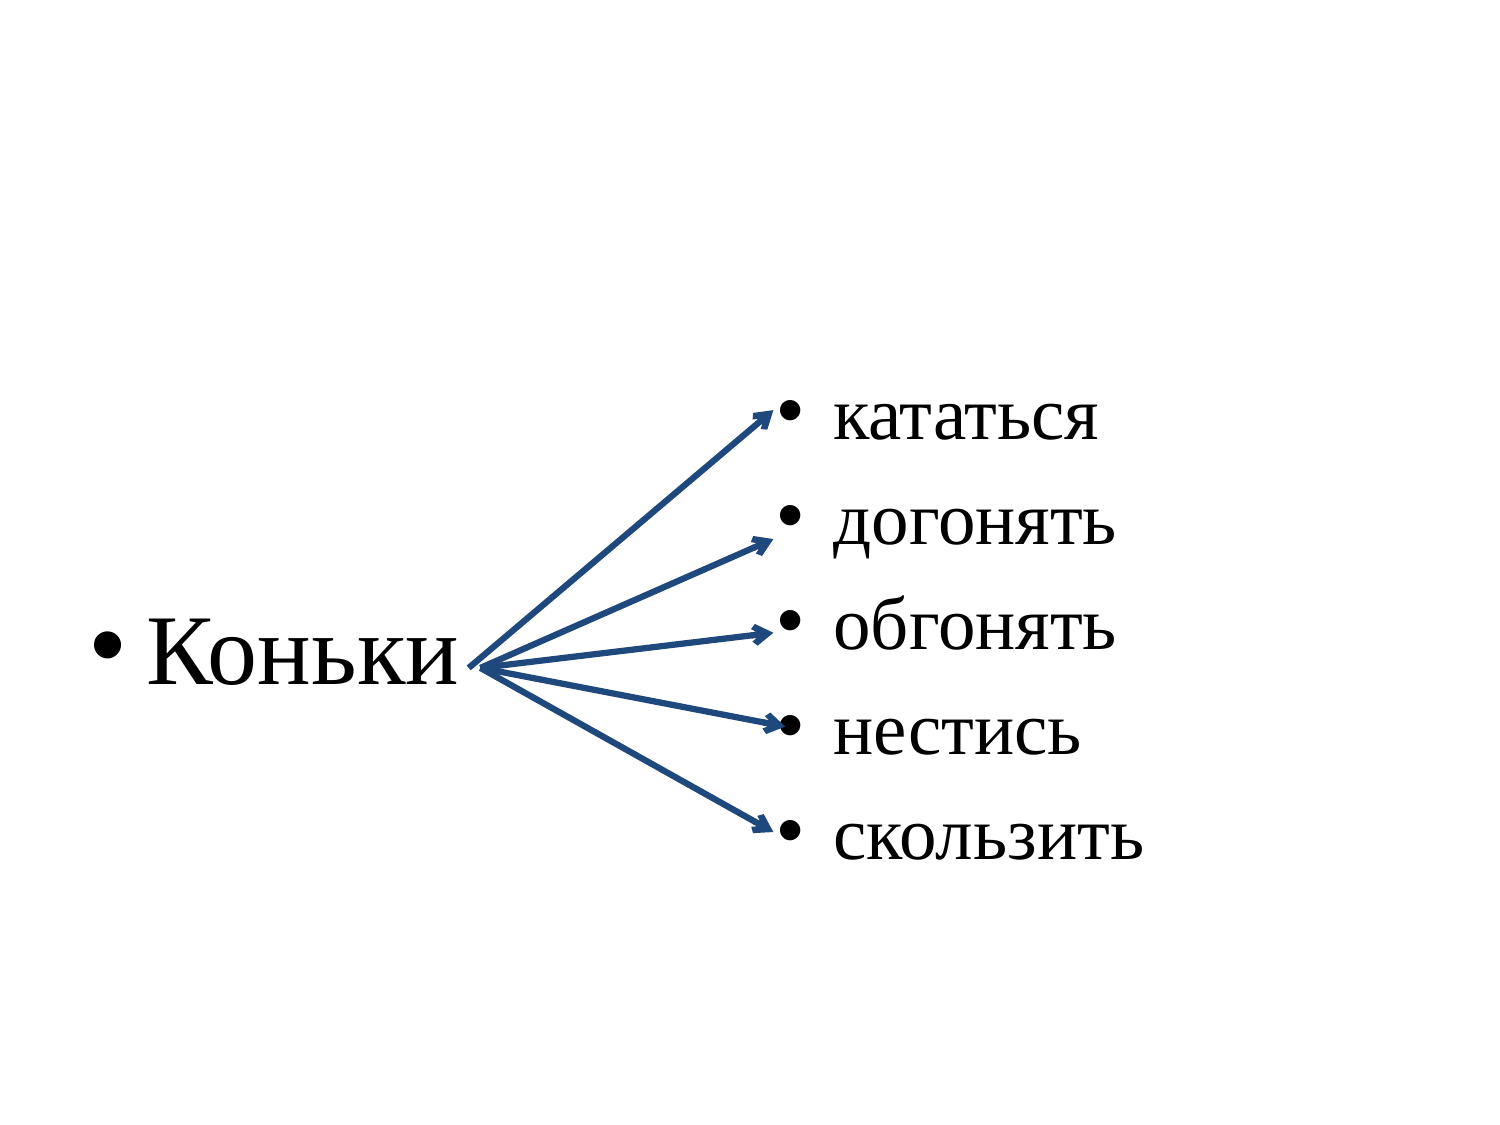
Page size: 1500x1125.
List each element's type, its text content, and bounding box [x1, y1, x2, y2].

list Коньки [75, 356, 738, 1005]
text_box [480, 538, 774, 632]
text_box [480, 667, 774, 833]
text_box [468, 409, 774, 669]
list кататься догонять обгонять нестись скользить [761, 356, 1425, 1005]
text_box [480, 632, 774, 666]
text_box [774, 667, 786, 727]
